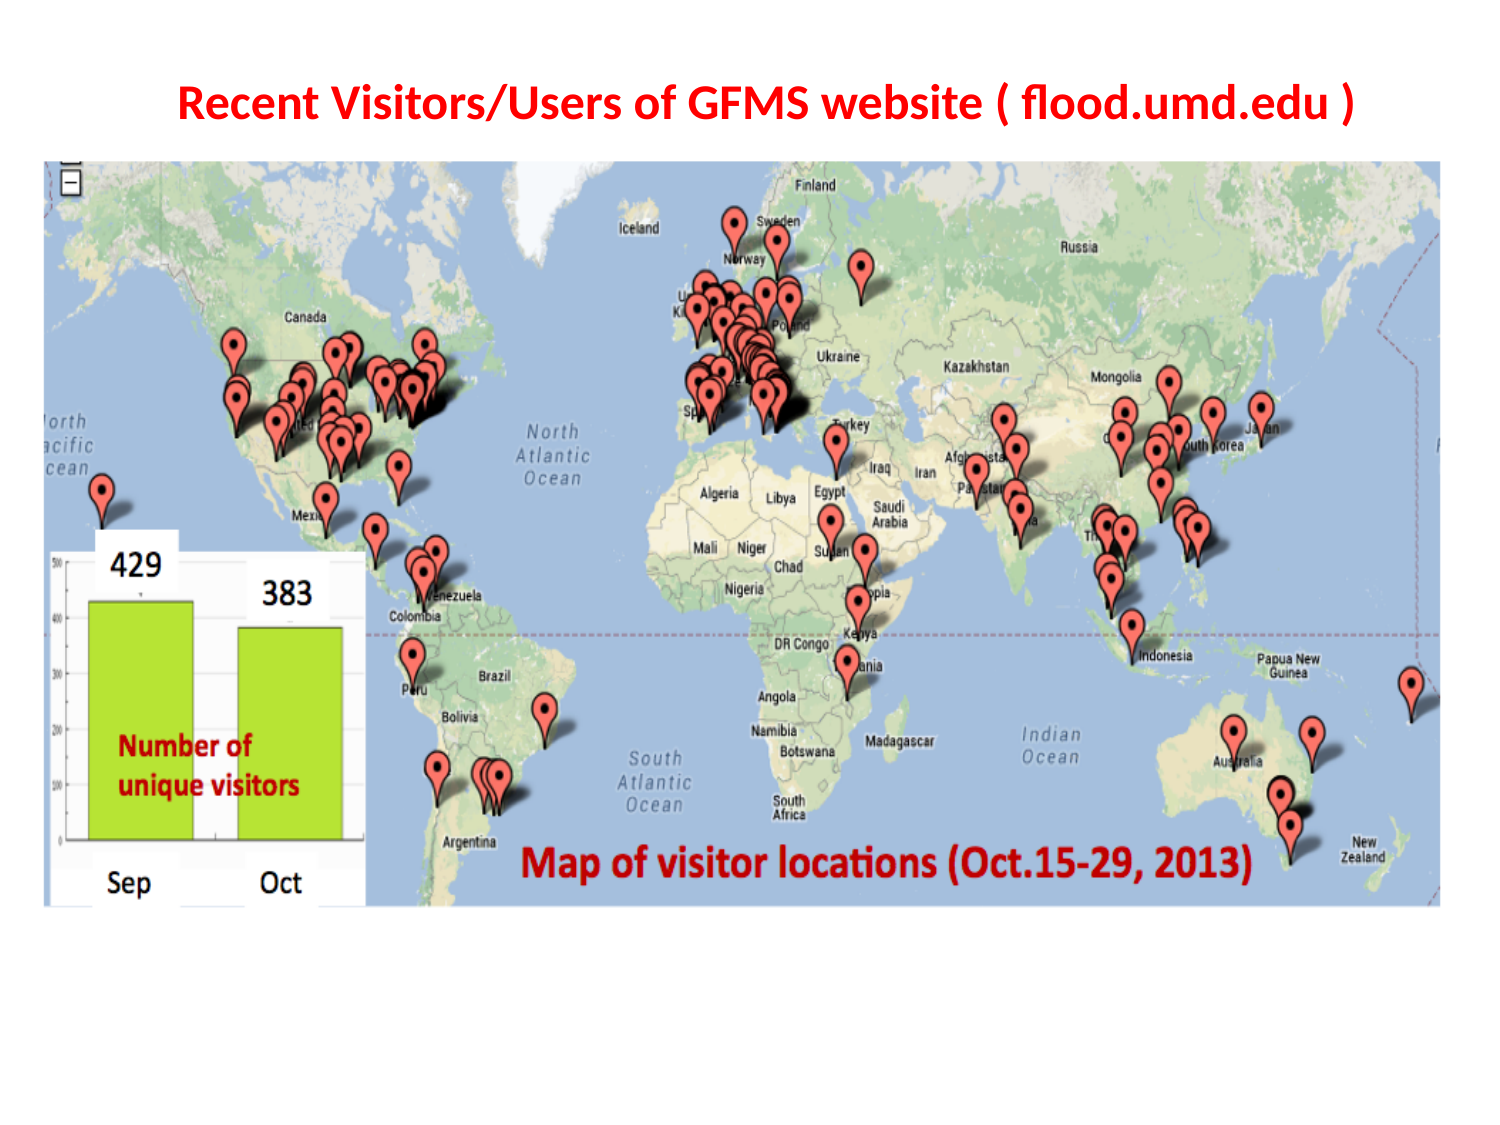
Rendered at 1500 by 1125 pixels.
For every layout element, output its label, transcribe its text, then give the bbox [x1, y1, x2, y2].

picture [37, 149, 1457, 926]
text_box Recent Visitors/Users of GFMS website ( flood.umd.edu ) [162, 62, 1438, 138]
